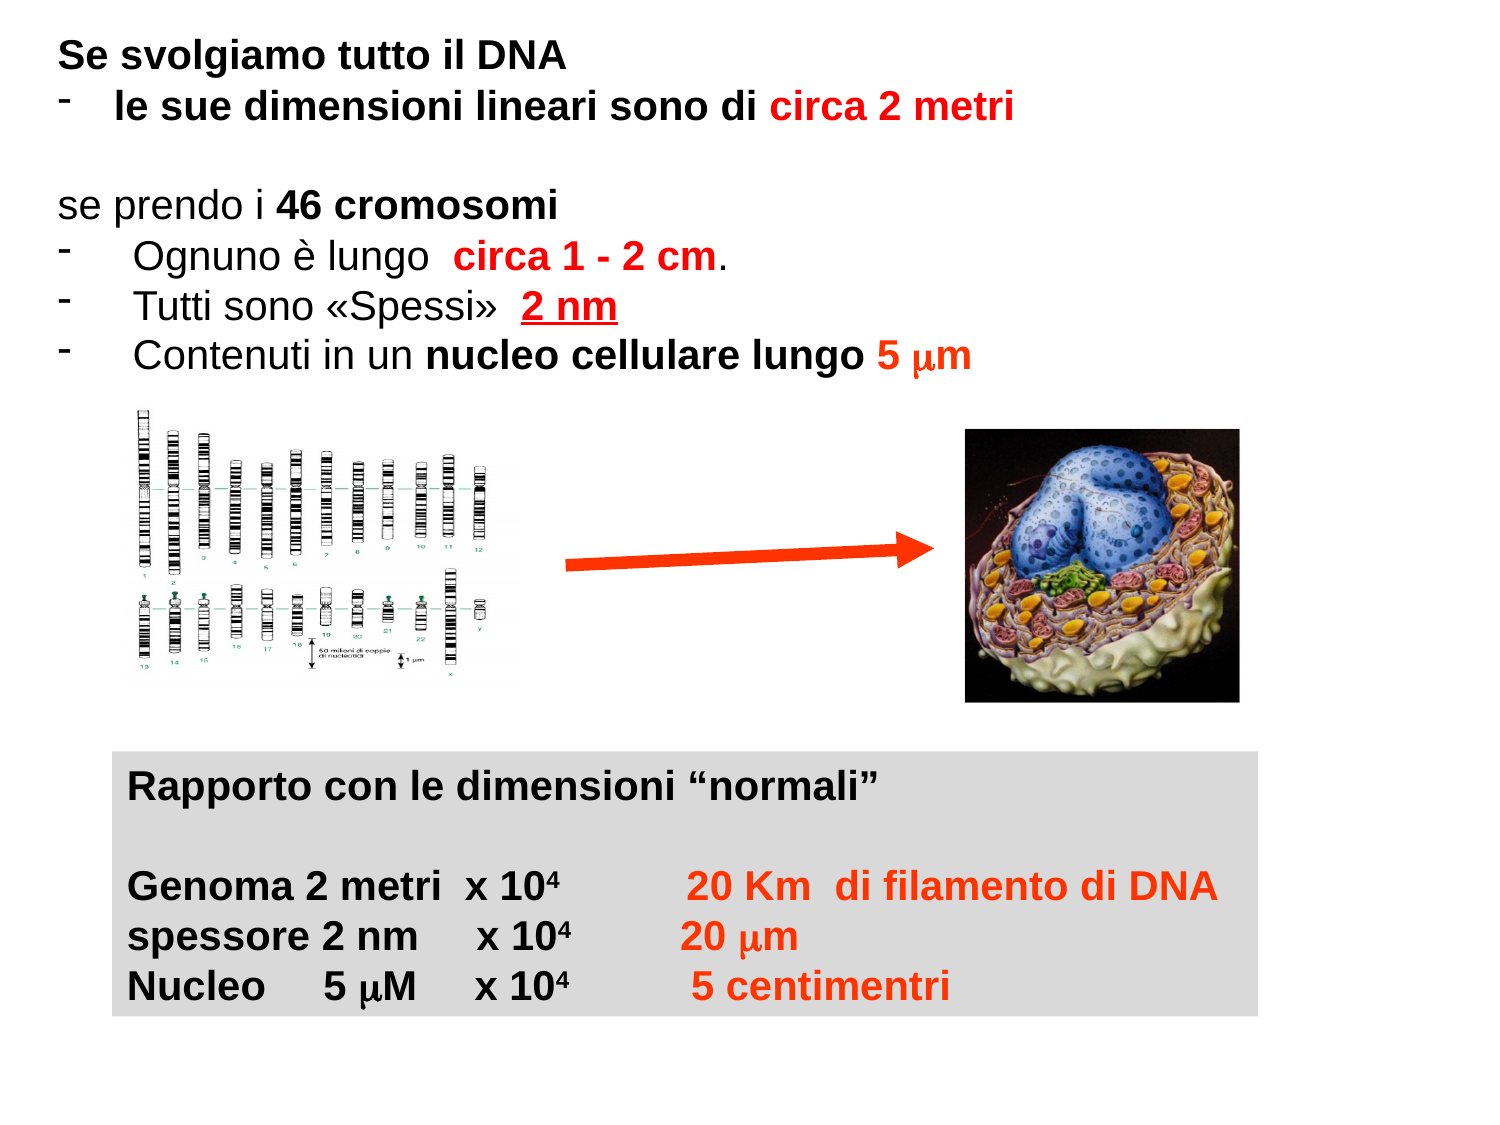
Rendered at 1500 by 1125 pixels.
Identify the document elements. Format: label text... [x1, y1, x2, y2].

text_box [565, 542, 935, 566]
picture [123, 404, 521, 684]
text_box Se svolgiamo tutto il DNA le sue dimensioni lineari sono di circa 2 metri se prendo i 46 cromosomi Ognuno è lungo circa 1 - 2 cm. Tutti sono «Spessi» 2 nm Contenuti in un nucleo cellulare lungo 5 mm [42, 20, 1376, 386]
text_box Rapporto con le dimensioni “normali” Genoma 2 metri x 104 20 Km di filamento di DNA spessore 2 nm x 104 20 mm Nucleo 5 mM x 104 5 centimentri [112, 751, 1258, 1017]
picture [962, 425, 1242, 705]
